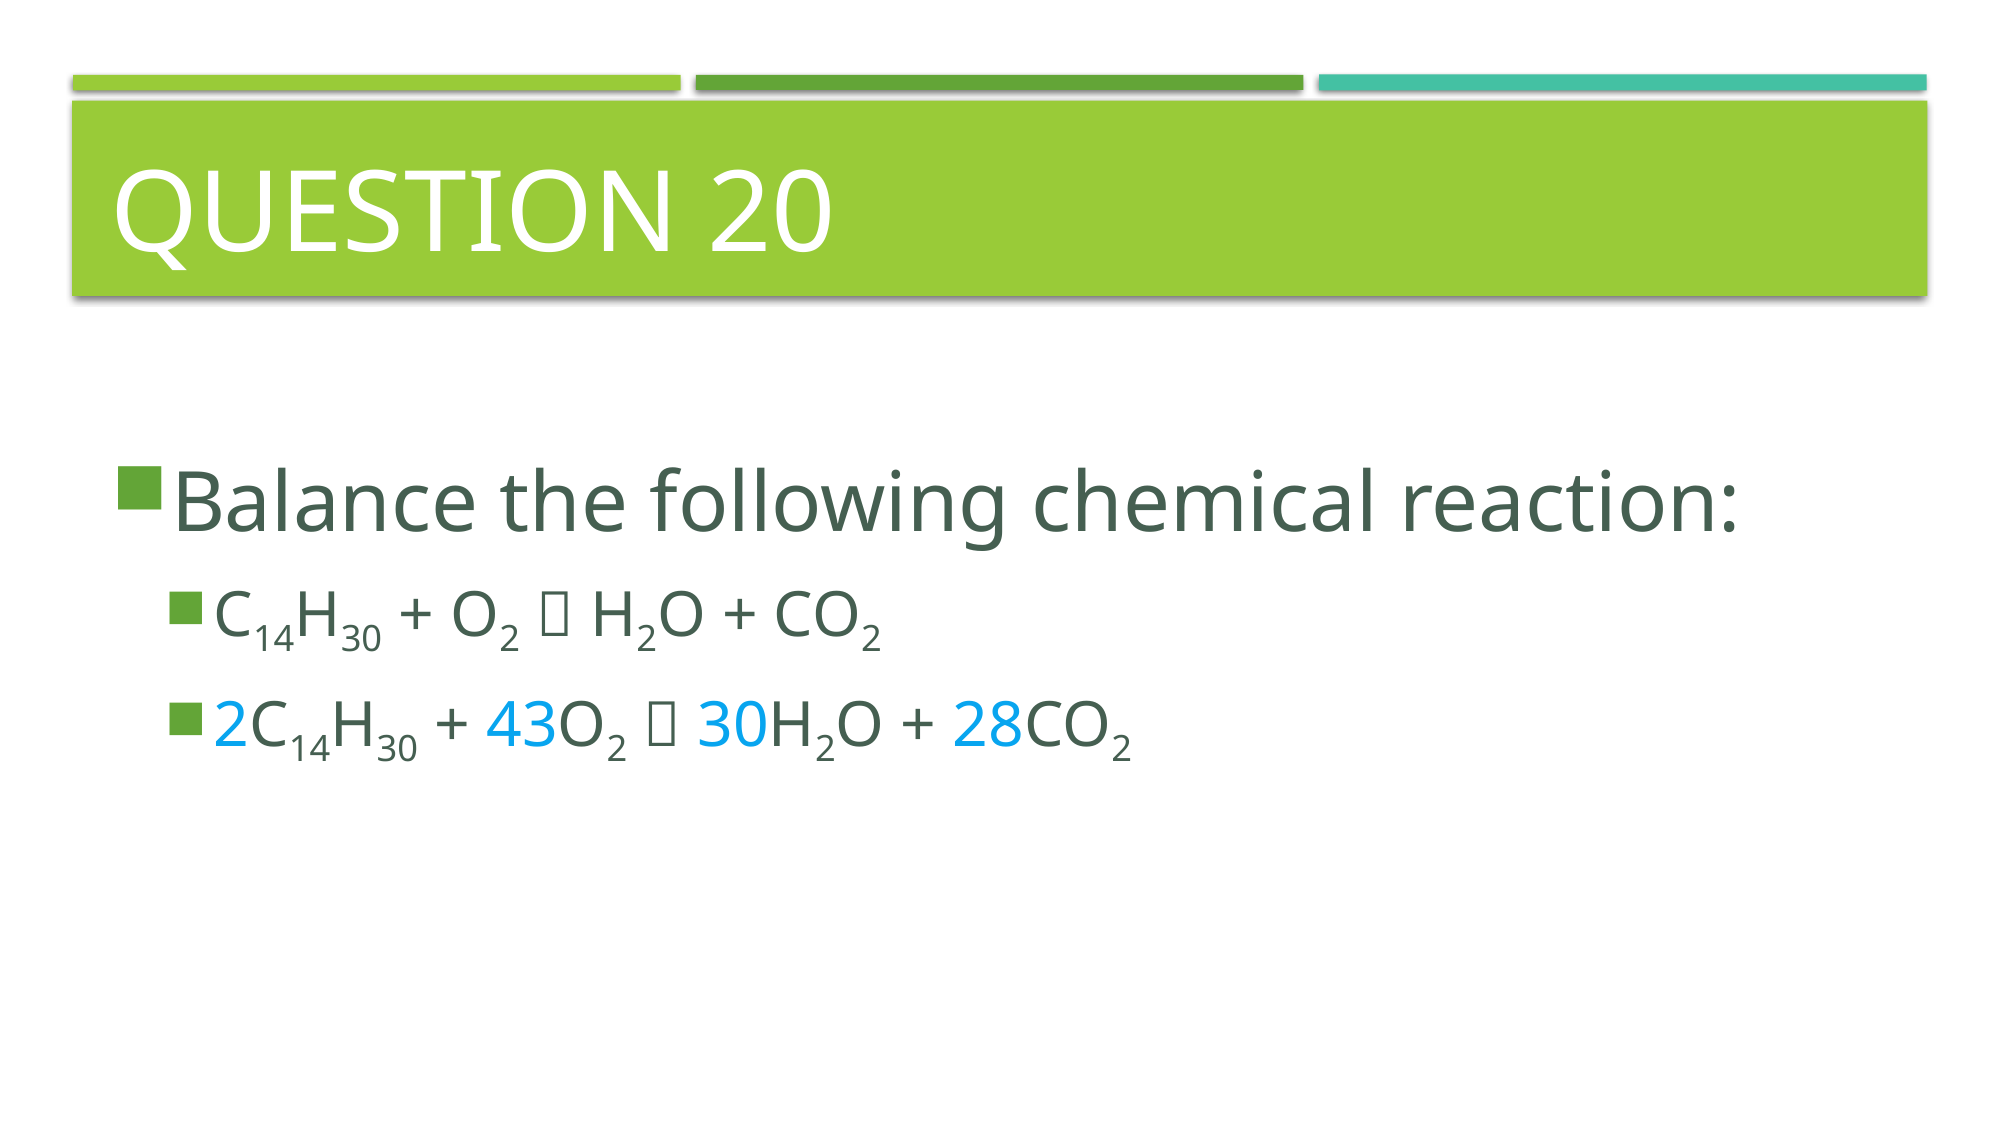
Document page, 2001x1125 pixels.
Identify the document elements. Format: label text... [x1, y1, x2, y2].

title Question 20 [95, 115, 1905, 282]
list Balance the following chemical reaction: C14H30 + O2  H2O + CO2 2C14H30 + 43O2  30H2O + 28CO2 [95, 357, 1905, 962]
